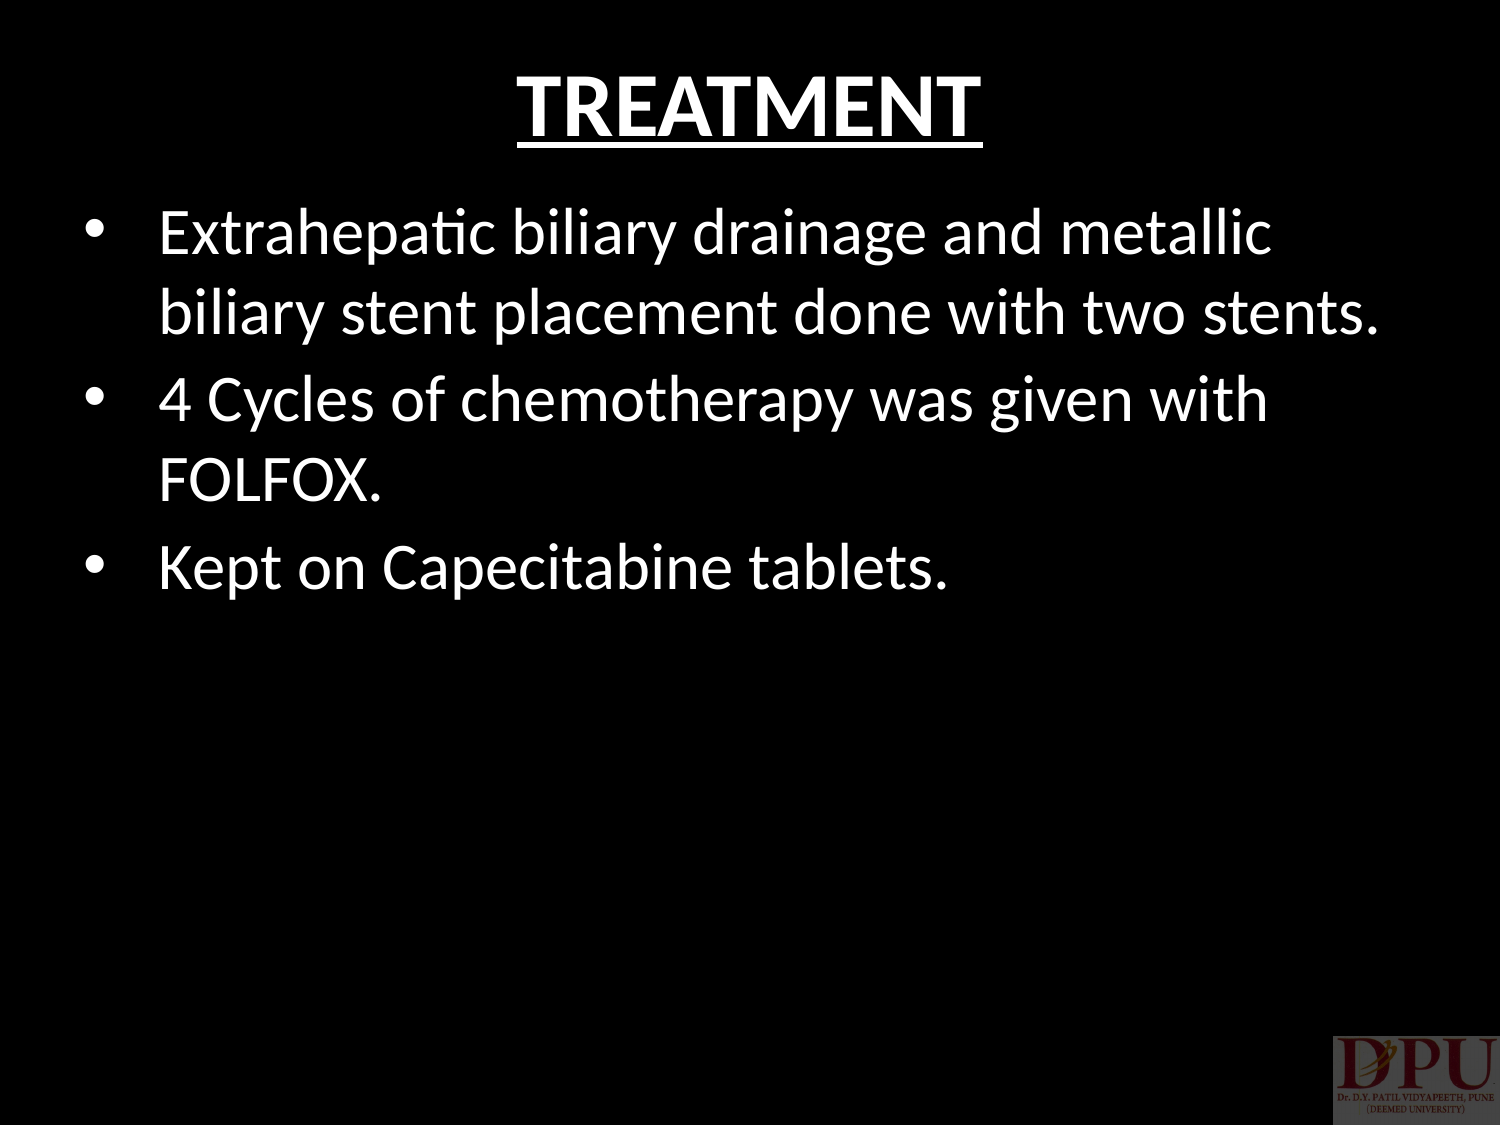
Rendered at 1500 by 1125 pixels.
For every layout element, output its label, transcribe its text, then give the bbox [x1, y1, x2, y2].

picture [1333, 1036, 1500, 1125]
title TREATMENT [75, 6, 1425, 194]
list Extrahepatic biliary drainage and metallic biliary stent placement done with two stents. 4 Cycles of chemotherapy was given with FOLFOX. Kept on Capecitabine tablets. [68, 179, 1419, 923]
